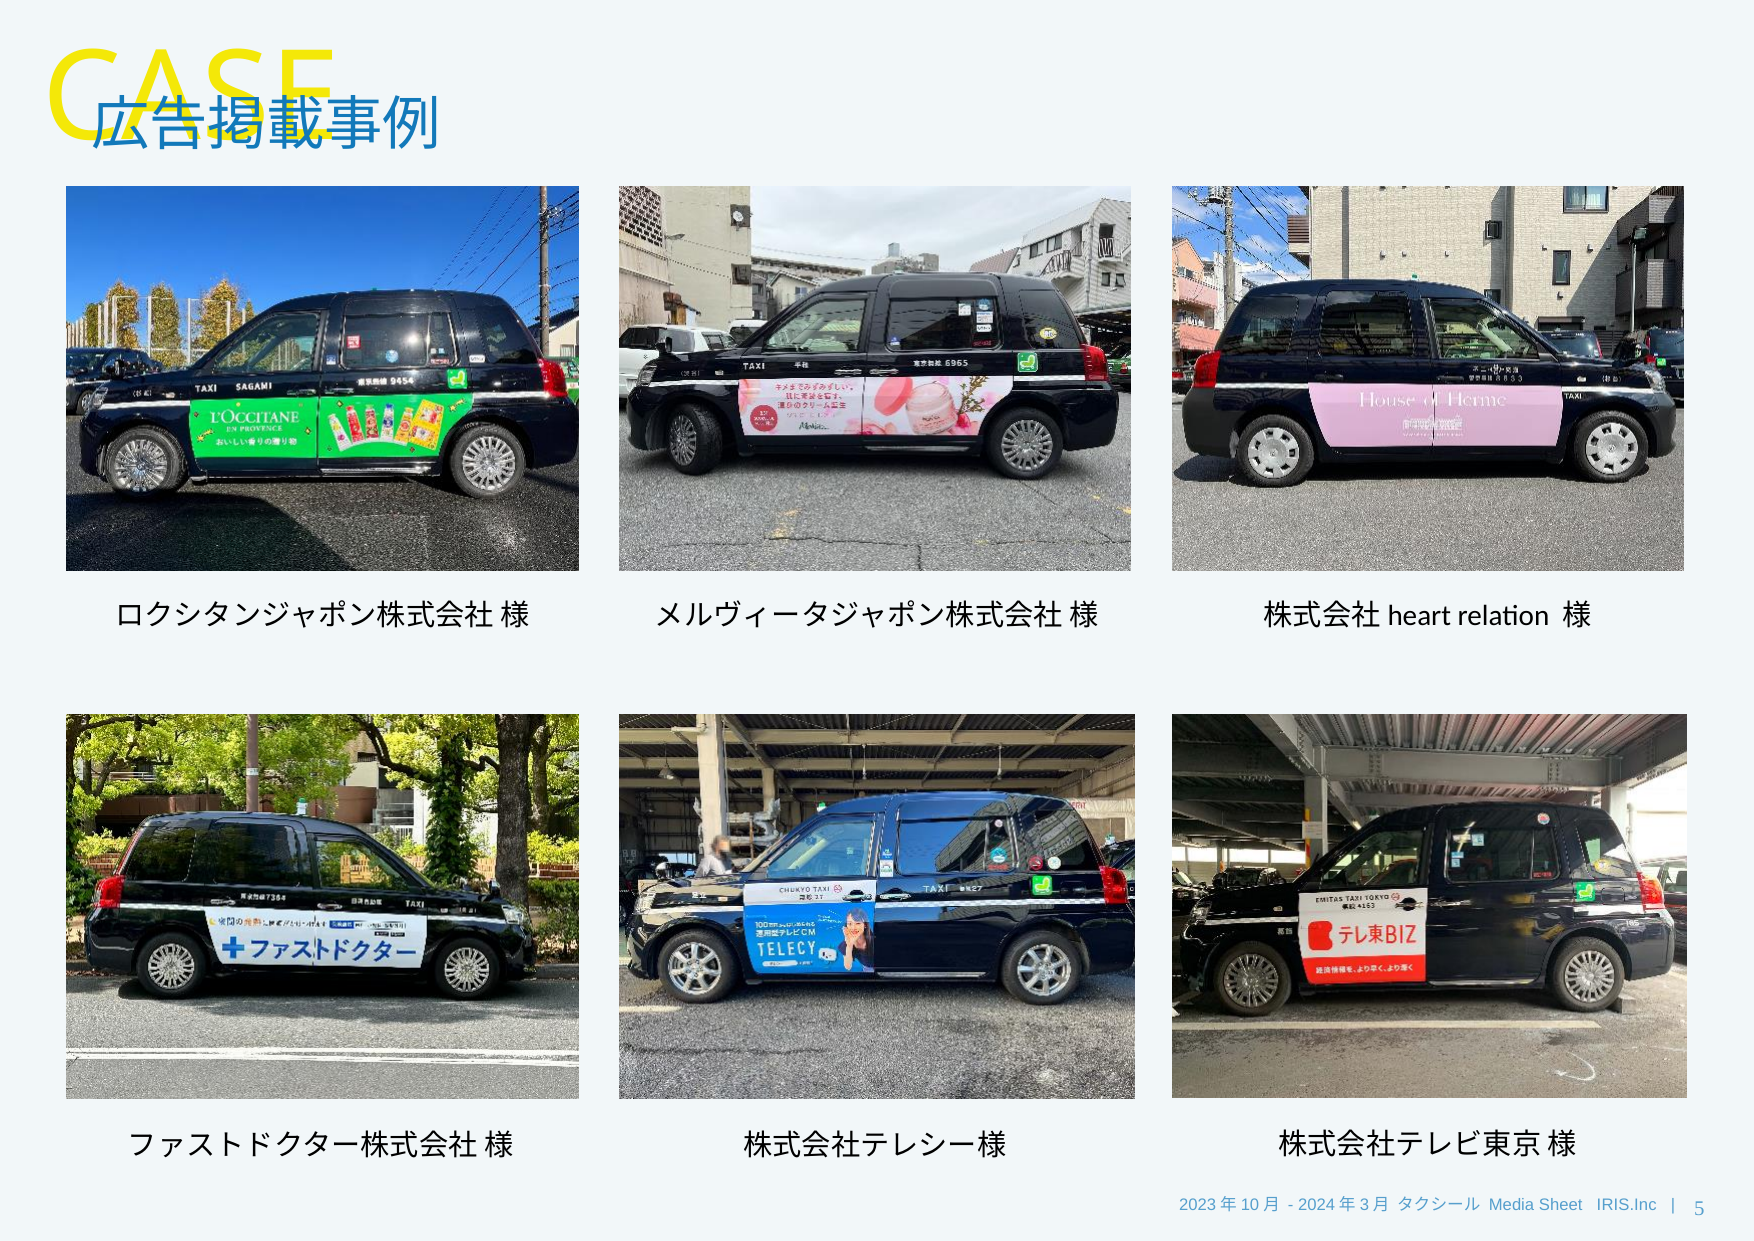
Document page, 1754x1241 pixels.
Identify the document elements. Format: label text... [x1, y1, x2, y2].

text_box メルヴィータジャポン株式会社 様 [640, 589, 1114, 640]
picture [66, 714, 579, 1099]
subtitle 広告掲載事例 [91, 89, 1000, 153]
text_box 株式会社テレビ東京 様 [1263, 1117, 1593, 1168]
title CASE [42, 31, 1704, 168]
text_box 株式会社テレシー様 [728, 1118, 1022, 1169]
picture [1172, 186, 1684, 571]
picture [619, 186, 1131, 571]
slide_number 5 [1660, 1190, 1720, 1223]
picture [66, 186, 579, 571]
picture [619, 714, 1135, 1099]
text_box 株式会社heart relation 様 [1248, 589, 1607, 639]
picture [1172, 714, 1687, 1098]
text_box ロクシタンジャポン株式会社 様 [100, 589, 545, 640]
text_box ファストドクター株式会社 様 [113, 1118, 529, 1169]
